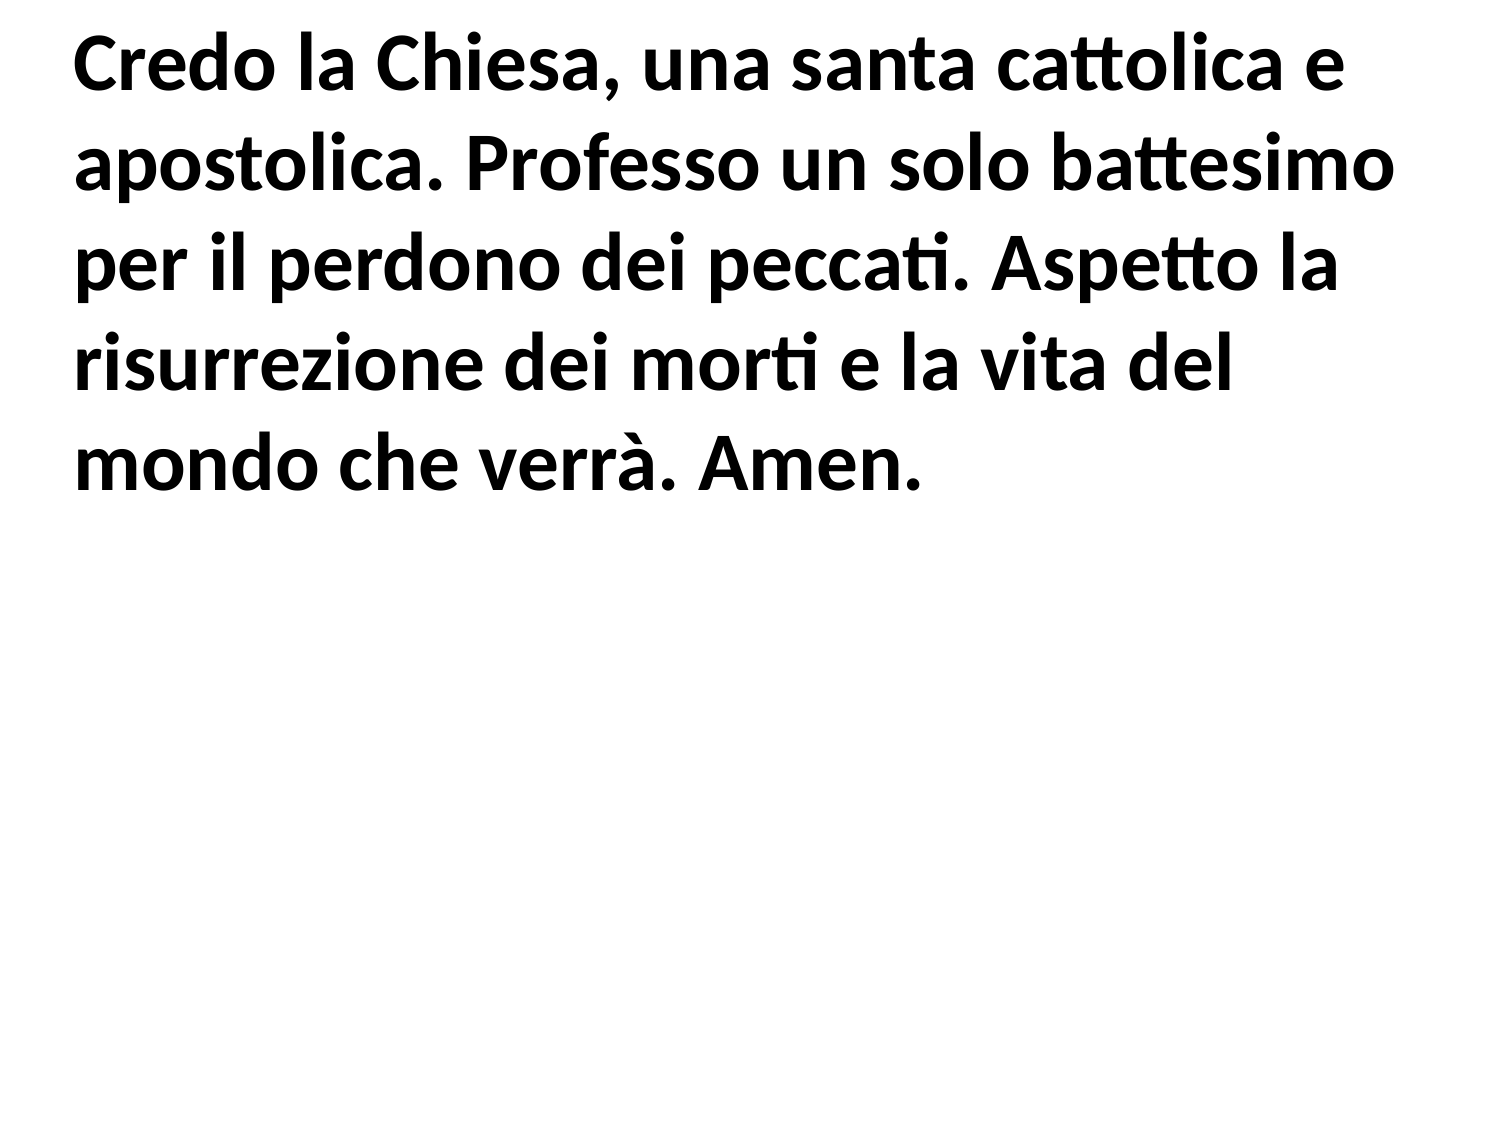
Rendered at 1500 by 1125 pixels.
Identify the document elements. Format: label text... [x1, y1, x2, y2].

text_box Credo la Chiesa, una santa cattolica e apostolica. Professo un solo battesimo per il perdono dei peccati. Aspetto la risurrezione dei morti e la vita del mondo che verrà. Amen. [58, 0, 1453, 515]
